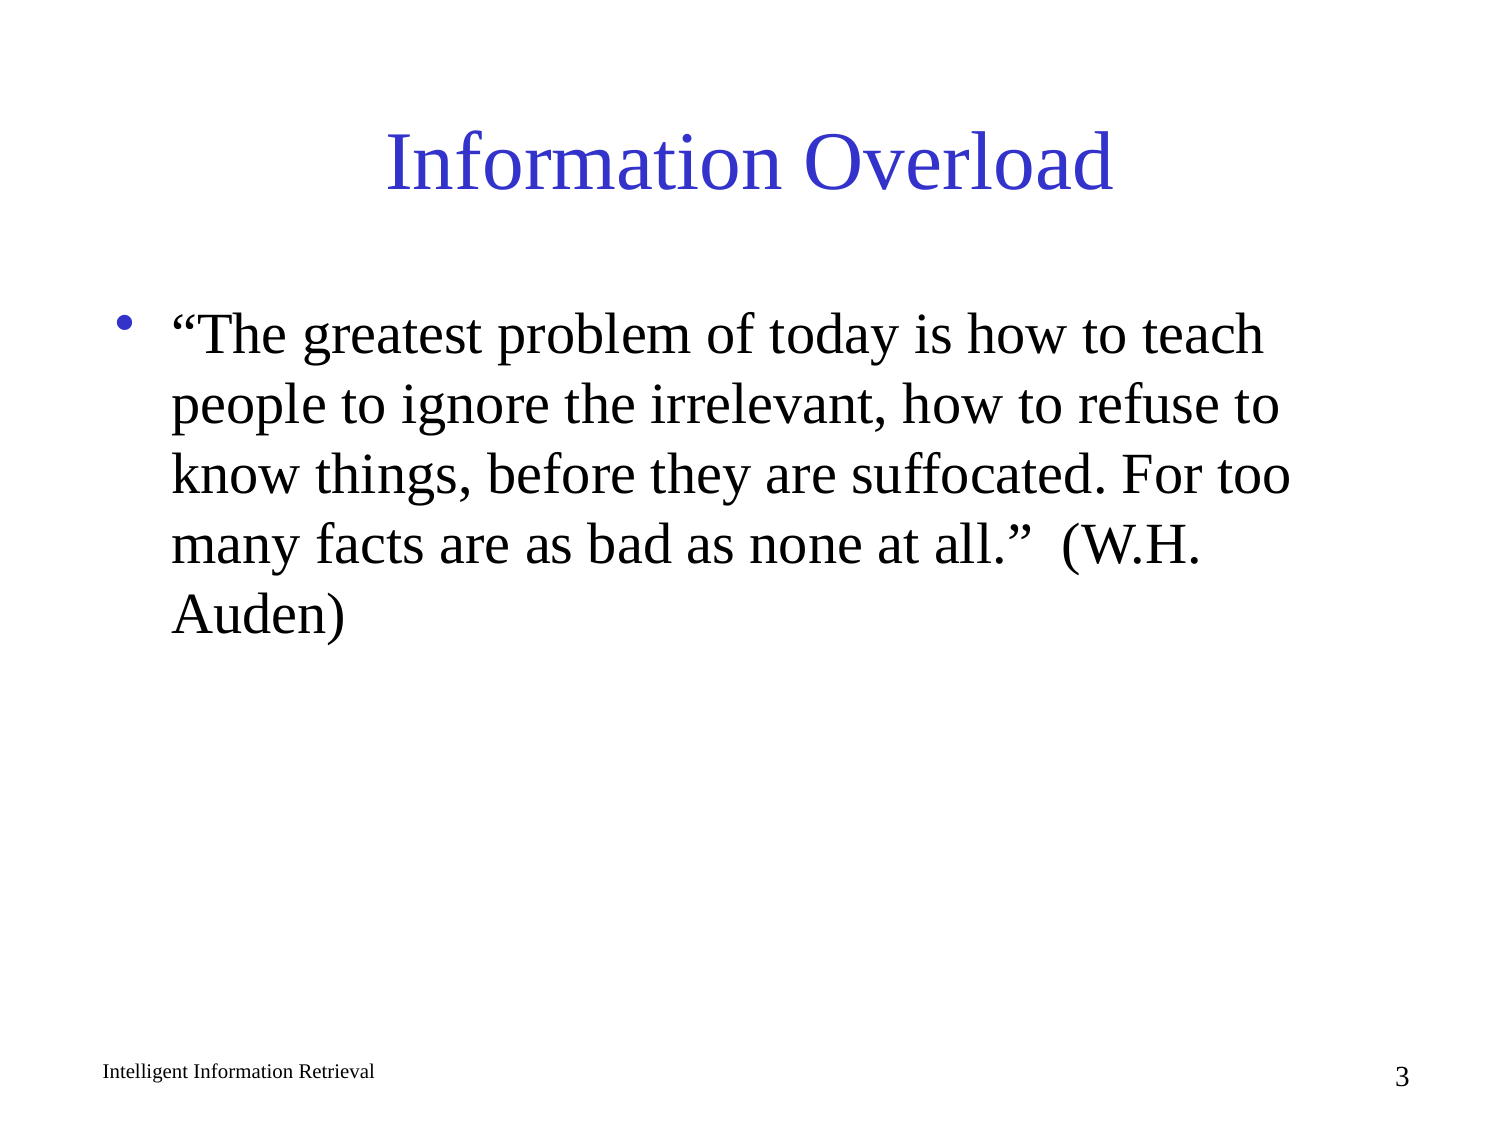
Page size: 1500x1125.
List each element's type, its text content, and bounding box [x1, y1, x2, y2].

footer Intelligent Information Retrieval [87, 1049, 651, 1088]
list “The greatest problem of today is how to teach people to ignore the irrelevant, how to refuse to know things, before they are suffocated. For too many facts are as bad as none at all.” (W.H. Auden) [99, 287, 1376, 963]
slide_number 3 [1112, 1049, 1426, 1088]
title Information Overload [112, 62, 1388, 251]
